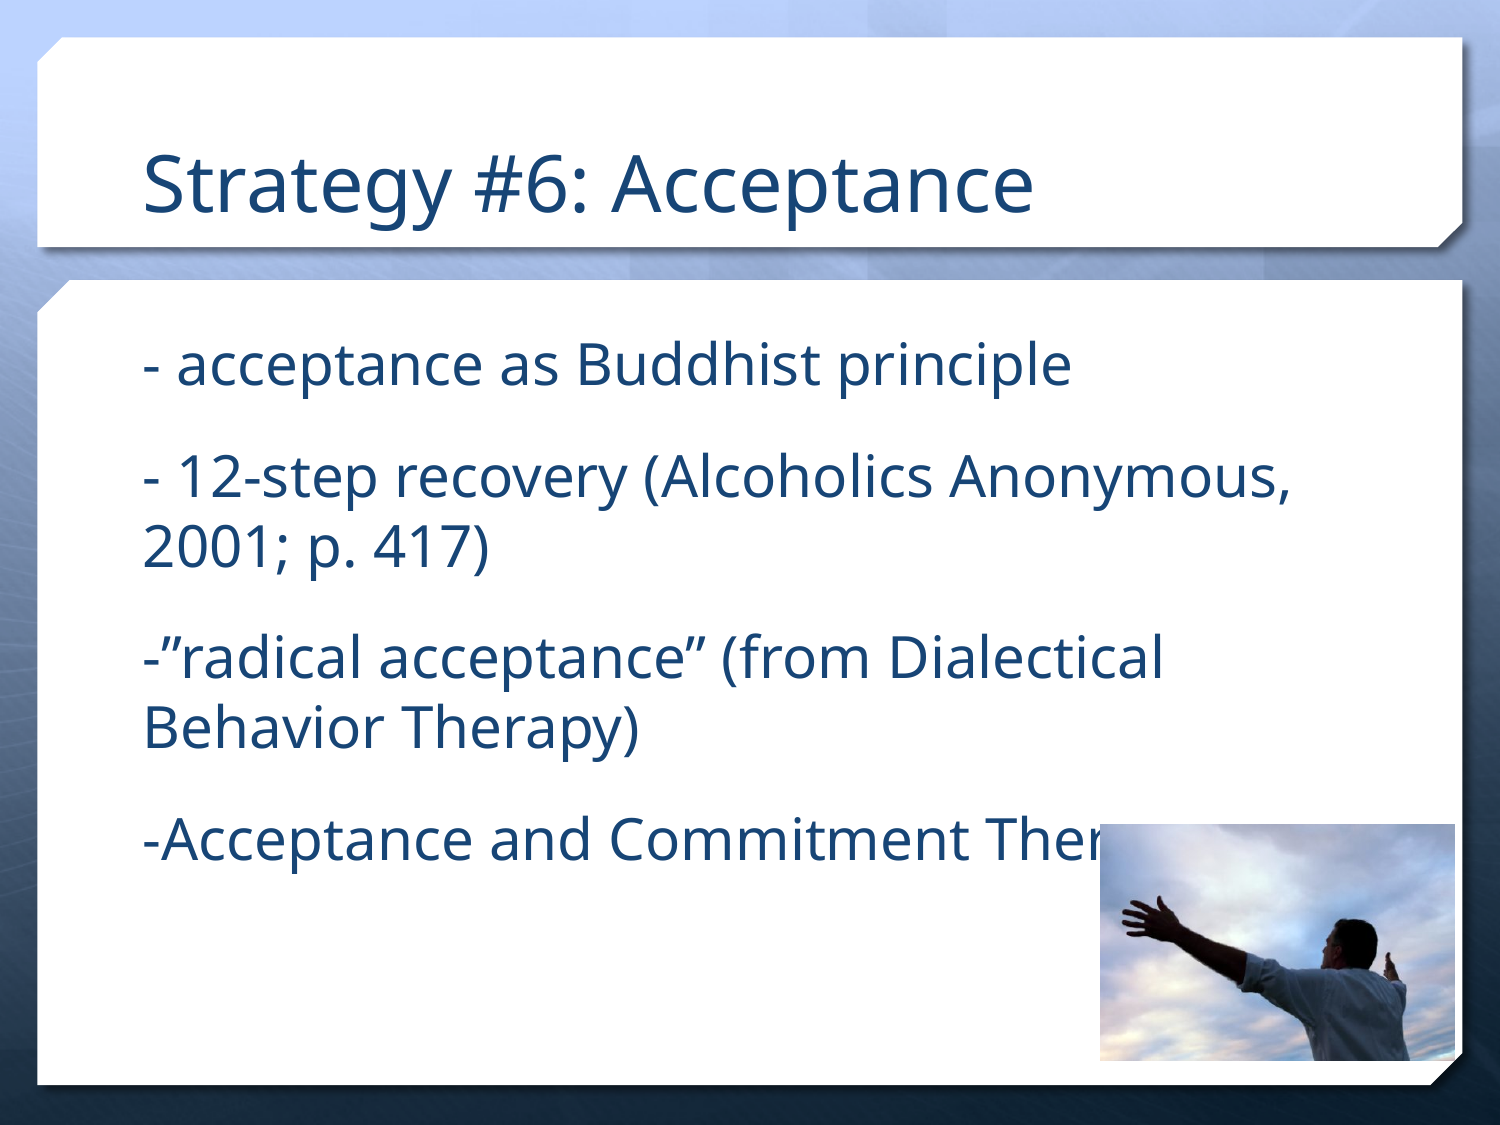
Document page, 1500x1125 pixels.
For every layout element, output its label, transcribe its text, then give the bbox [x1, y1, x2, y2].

picture [1099, 824, 1455, 1061]
list - acceptance as Buddhist principle - 12-step recovery (Alcoholics Anonymous, 2001; p. 417) -”radical acceptance” (from Dialectical Behavior Therapy) -Acceptance and Commitment Therapy [127, 319, 1372, 978]
title Strategy #6: Acceptance [127, 48, 1372, 236]
